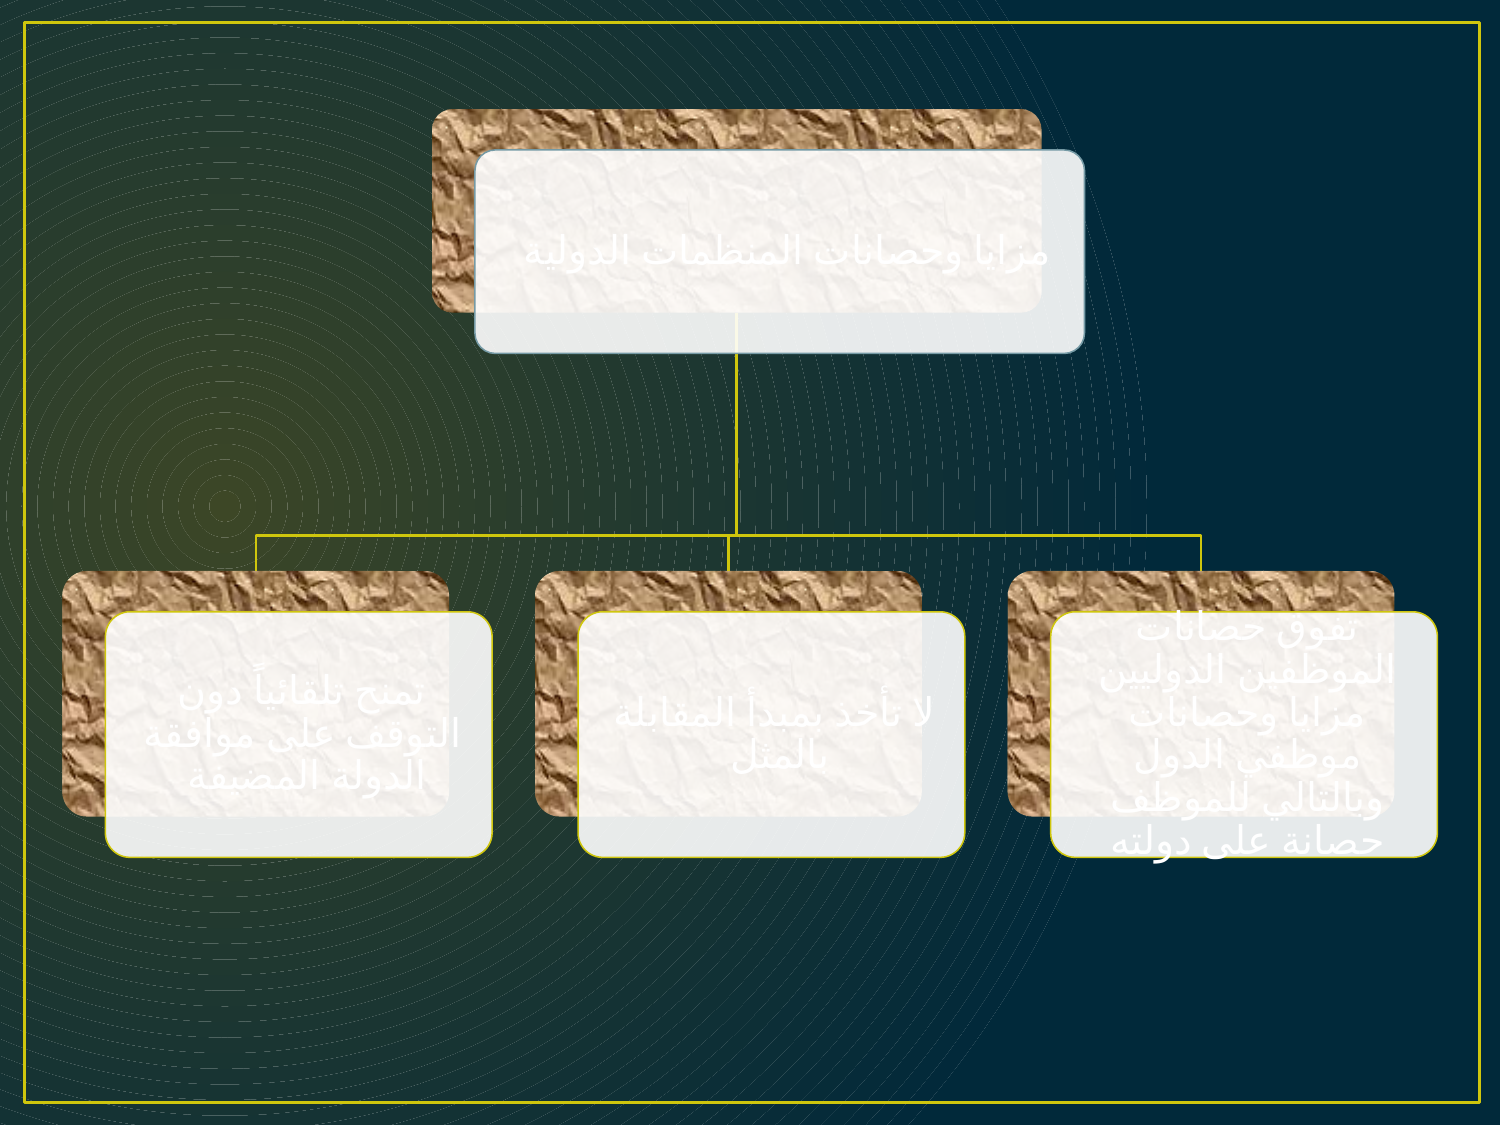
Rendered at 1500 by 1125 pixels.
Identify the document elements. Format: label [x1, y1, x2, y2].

picture [881, 1055, 905, 1063]
text_box [62, 62, 1438, 1051]
picture [957, 55, 977, 62]
